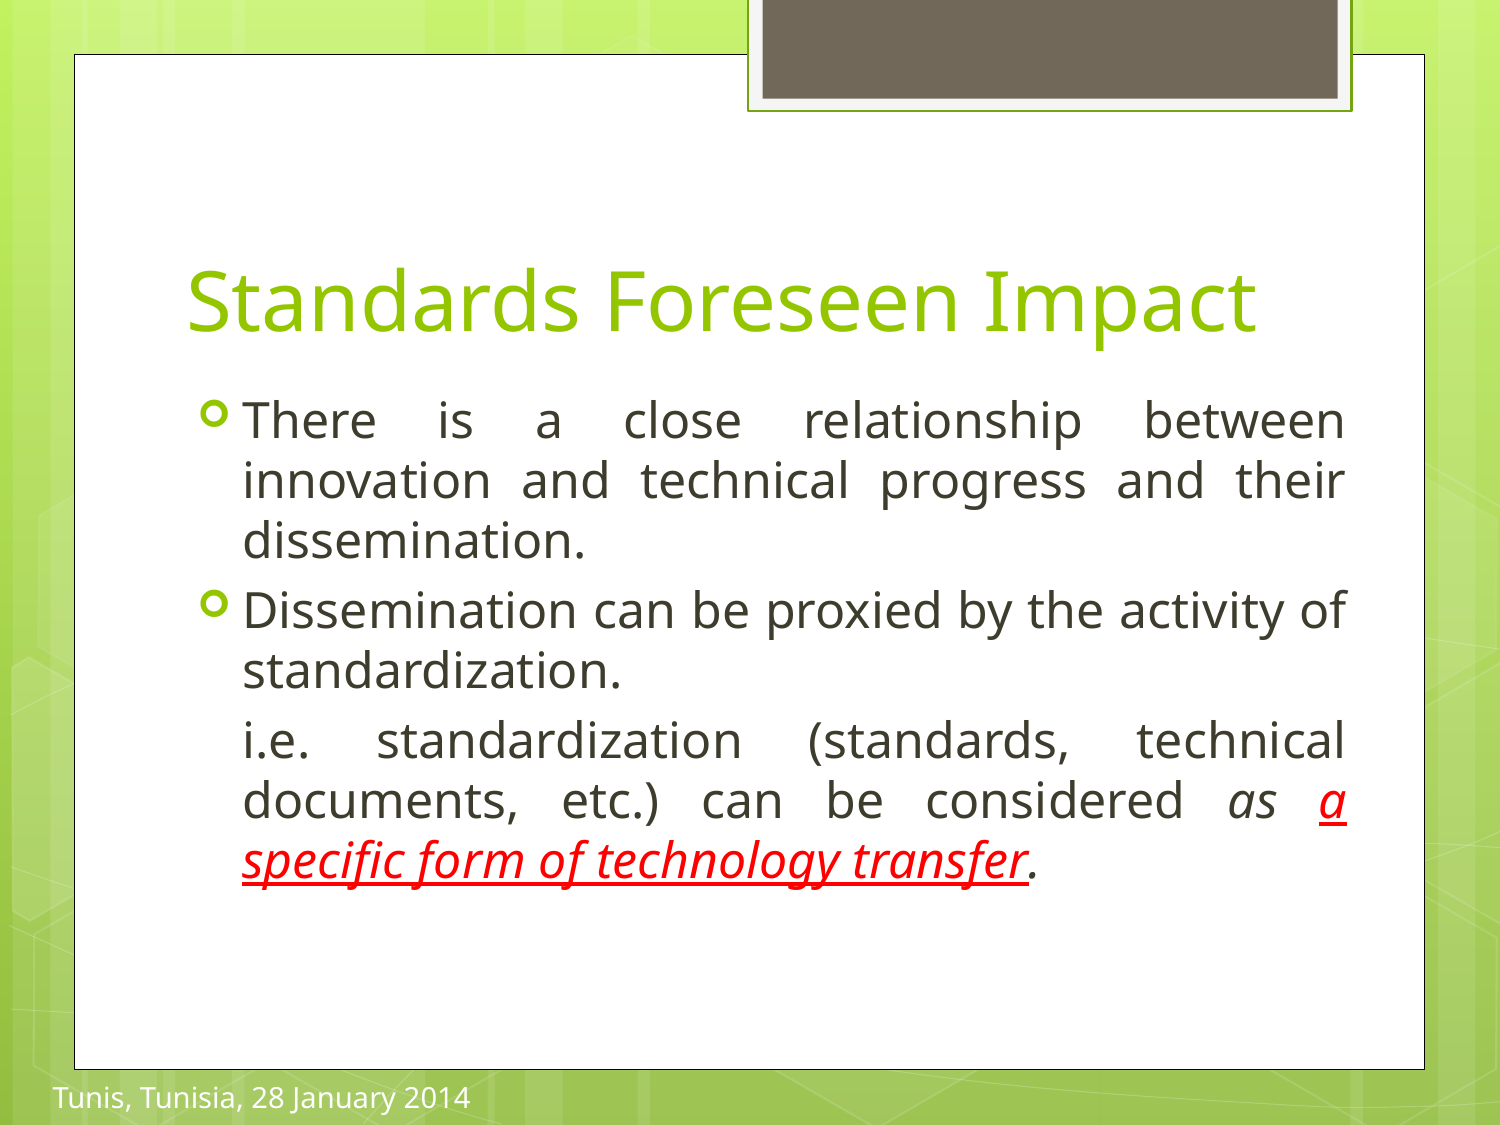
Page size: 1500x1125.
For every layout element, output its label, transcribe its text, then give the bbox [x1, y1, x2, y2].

title Standards Foreseen Impact [171, 168, 1400, 357]
list There is a close relationship between innovation and technical progress and their dissemination. Dissemination can be proxied by the activity of standardization. i.e. standardization (standards, technical documents, etc.) can be considered as a specific form of technology transfer. [171, 381, 1363, 957]
